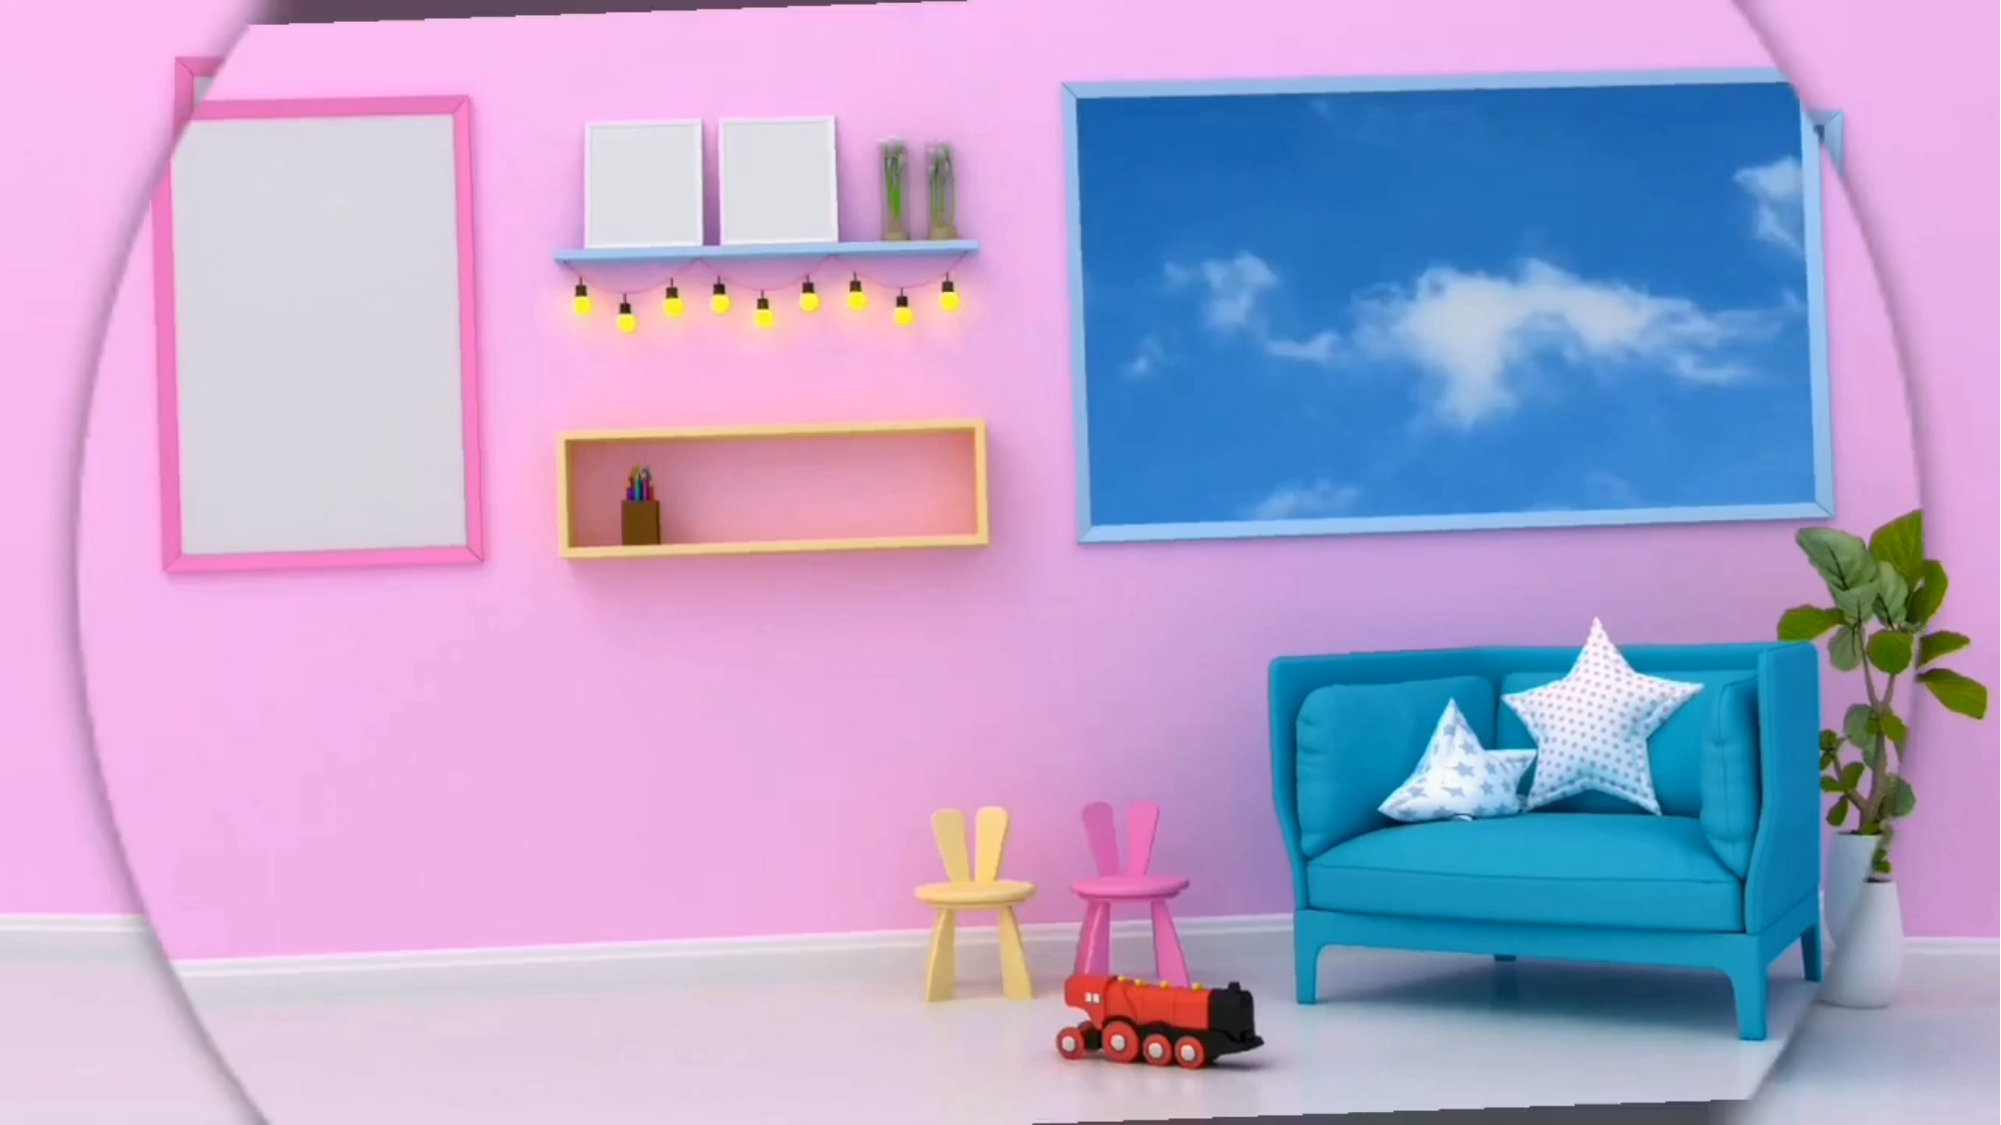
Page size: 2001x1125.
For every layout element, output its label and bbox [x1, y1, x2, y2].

text_box [0, 0, 2000, 1125]
